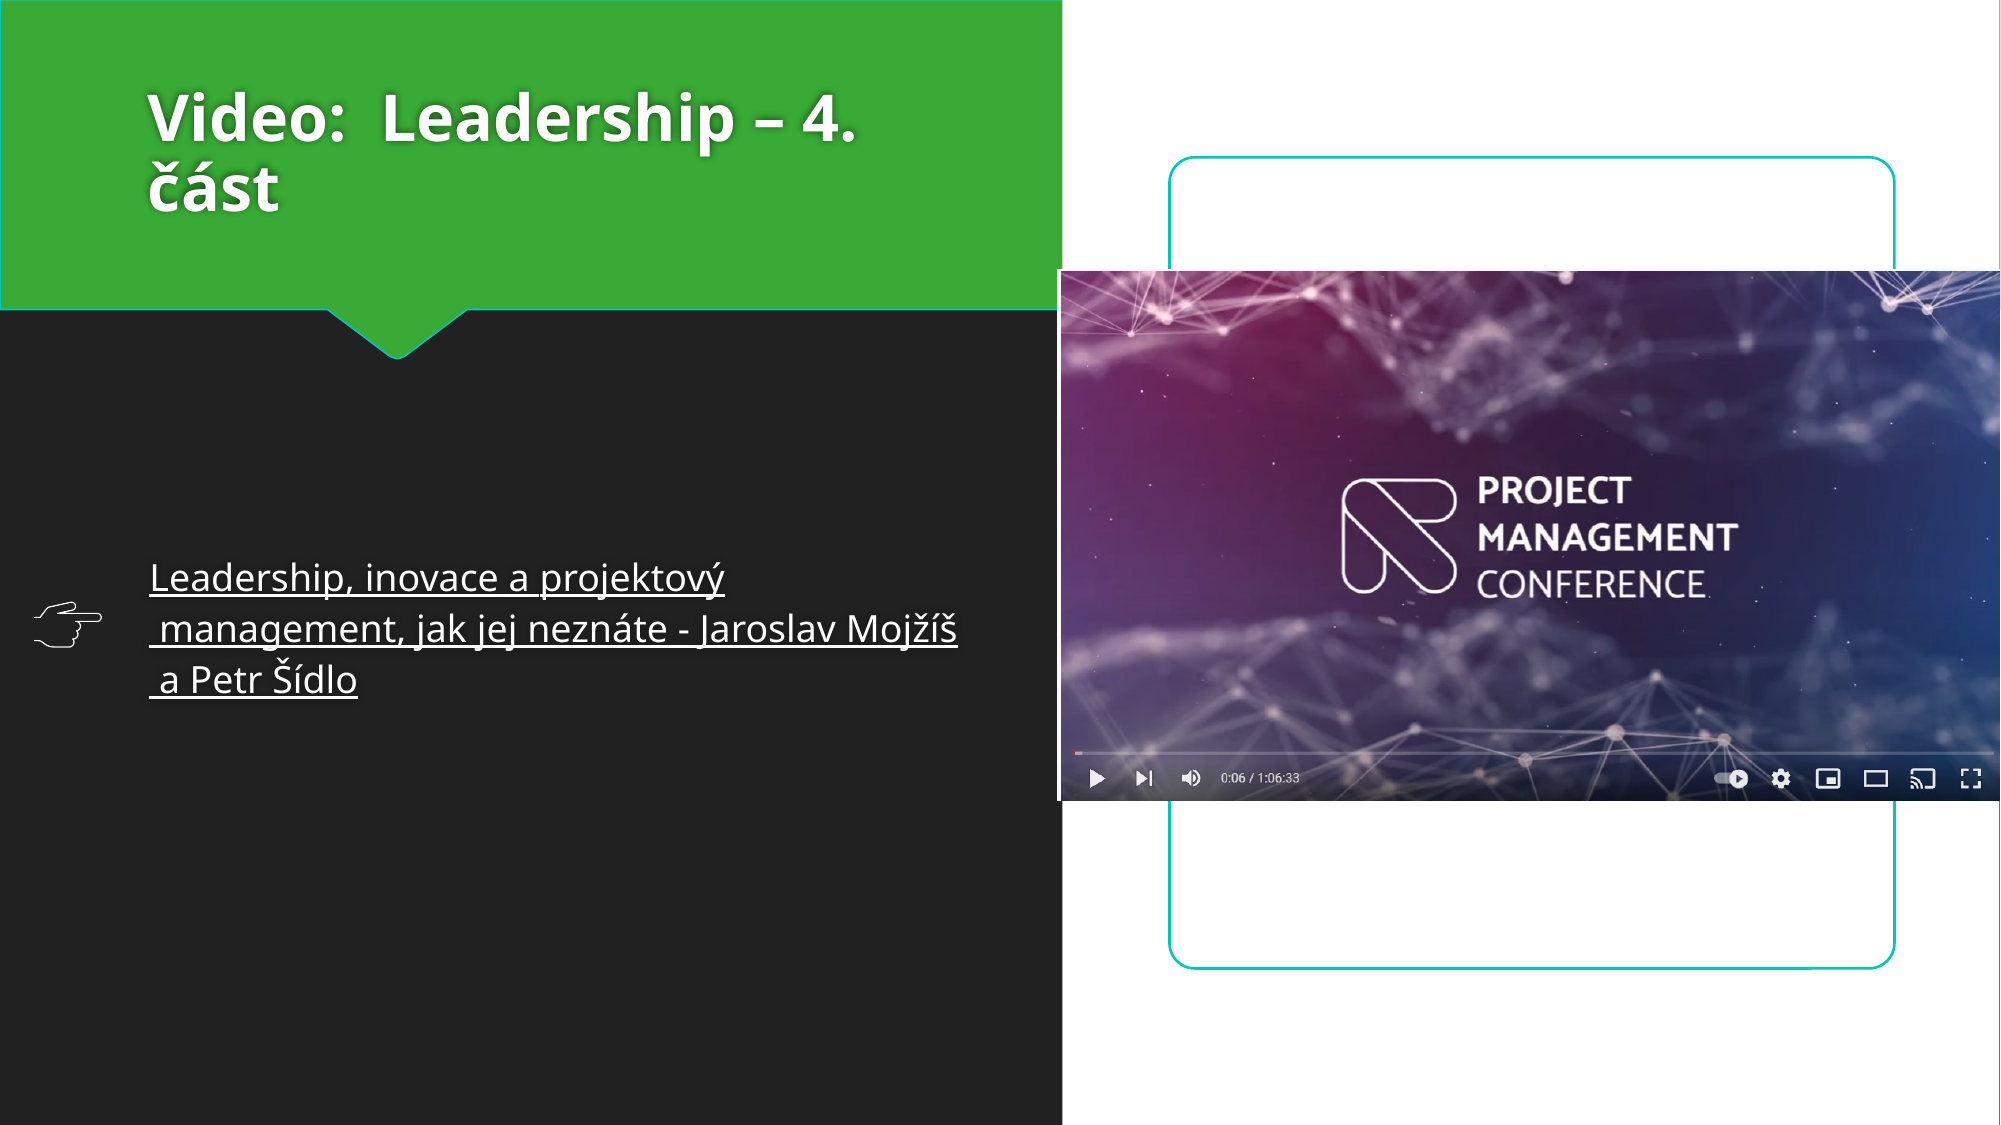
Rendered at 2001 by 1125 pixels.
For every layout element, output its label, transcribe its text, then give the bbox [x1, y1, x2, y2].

picture [28, 586, 106, 664]
text_box [1061, 0, 2000, 269]
text_box [1061, 802, 2000, 1125]
title Video: Leadership – 4. část [132, 73, 1013, 233]
picture [1057, 269, 2000, 802]
list Leadership, inovace a projektový management, jak jej neznáte - Jaroslav Mojžíš a Petr Šídlo [134, 364, 1013, 962]
text_box [1168, 155, 1896, 269]
text_box [1168, 802, 1896, 970]
